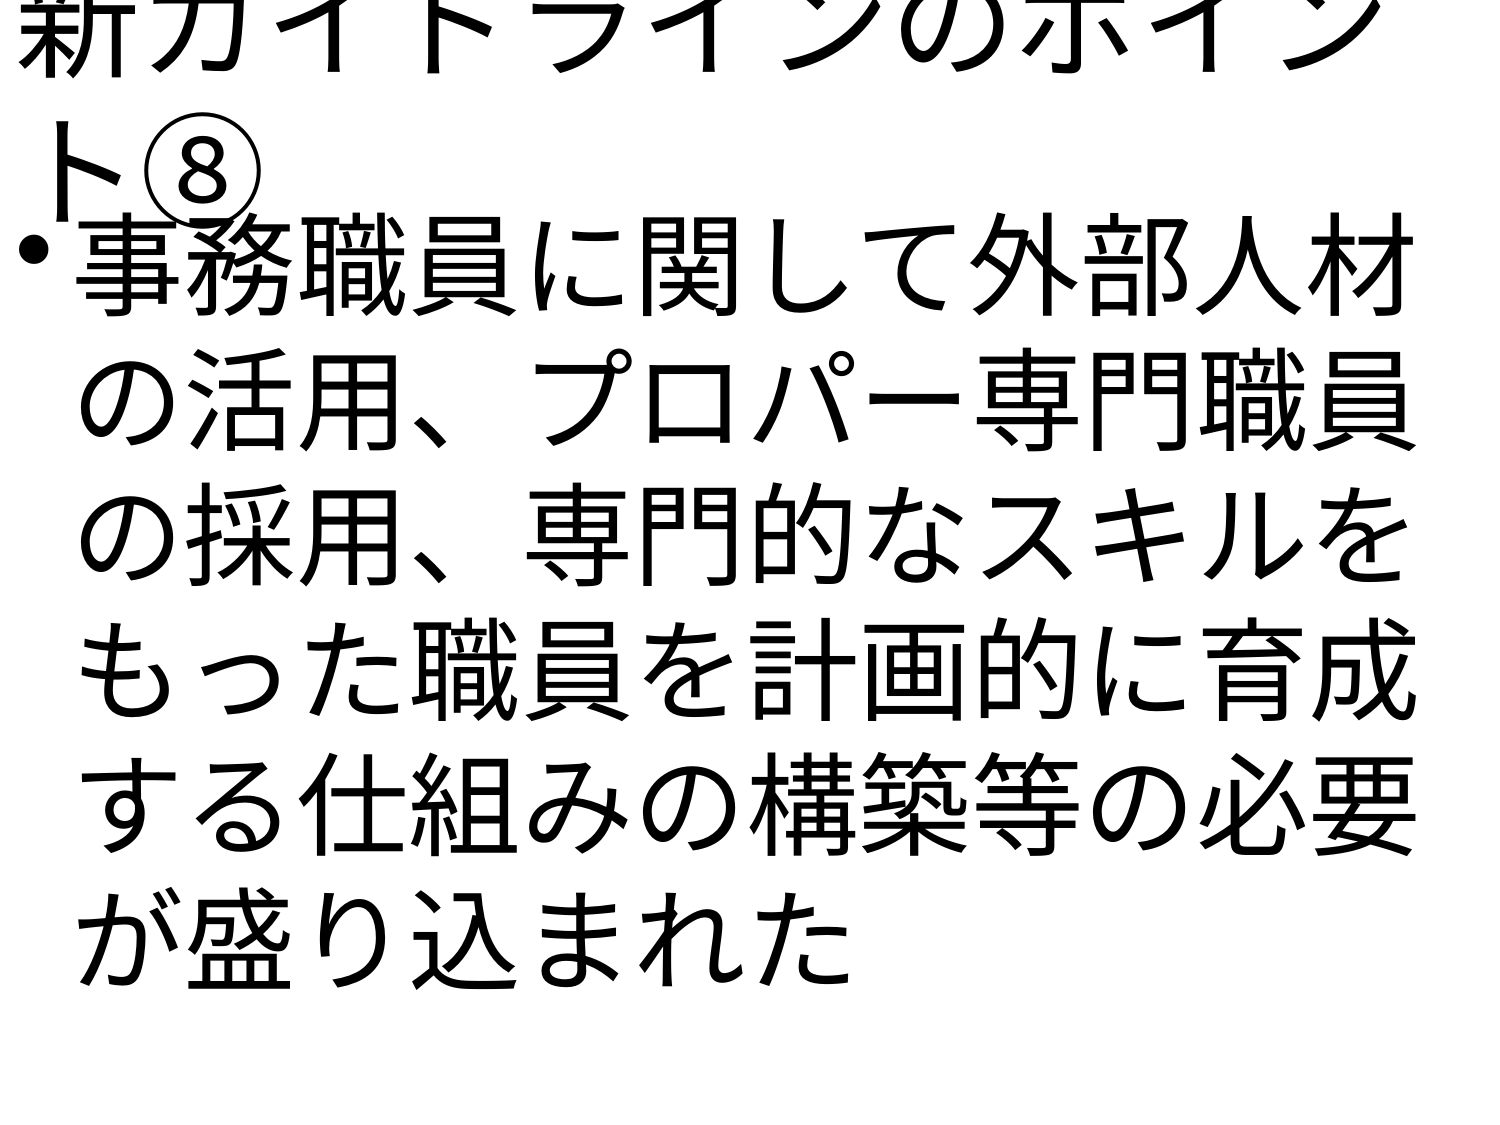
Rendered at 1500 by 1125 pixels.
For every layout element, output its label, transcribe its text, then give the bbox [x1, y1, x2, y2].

title 新ガイドラインのポイント⑧ [0, 0, 1500, 187]
list 事務職員に関して外部人材の活用、プロパー専門職員の採用、専門的なスキルをもった職員を計画的に育成する仕組みの構築等の必要が盛り込まれた [0, 187, 1500, 1125]
